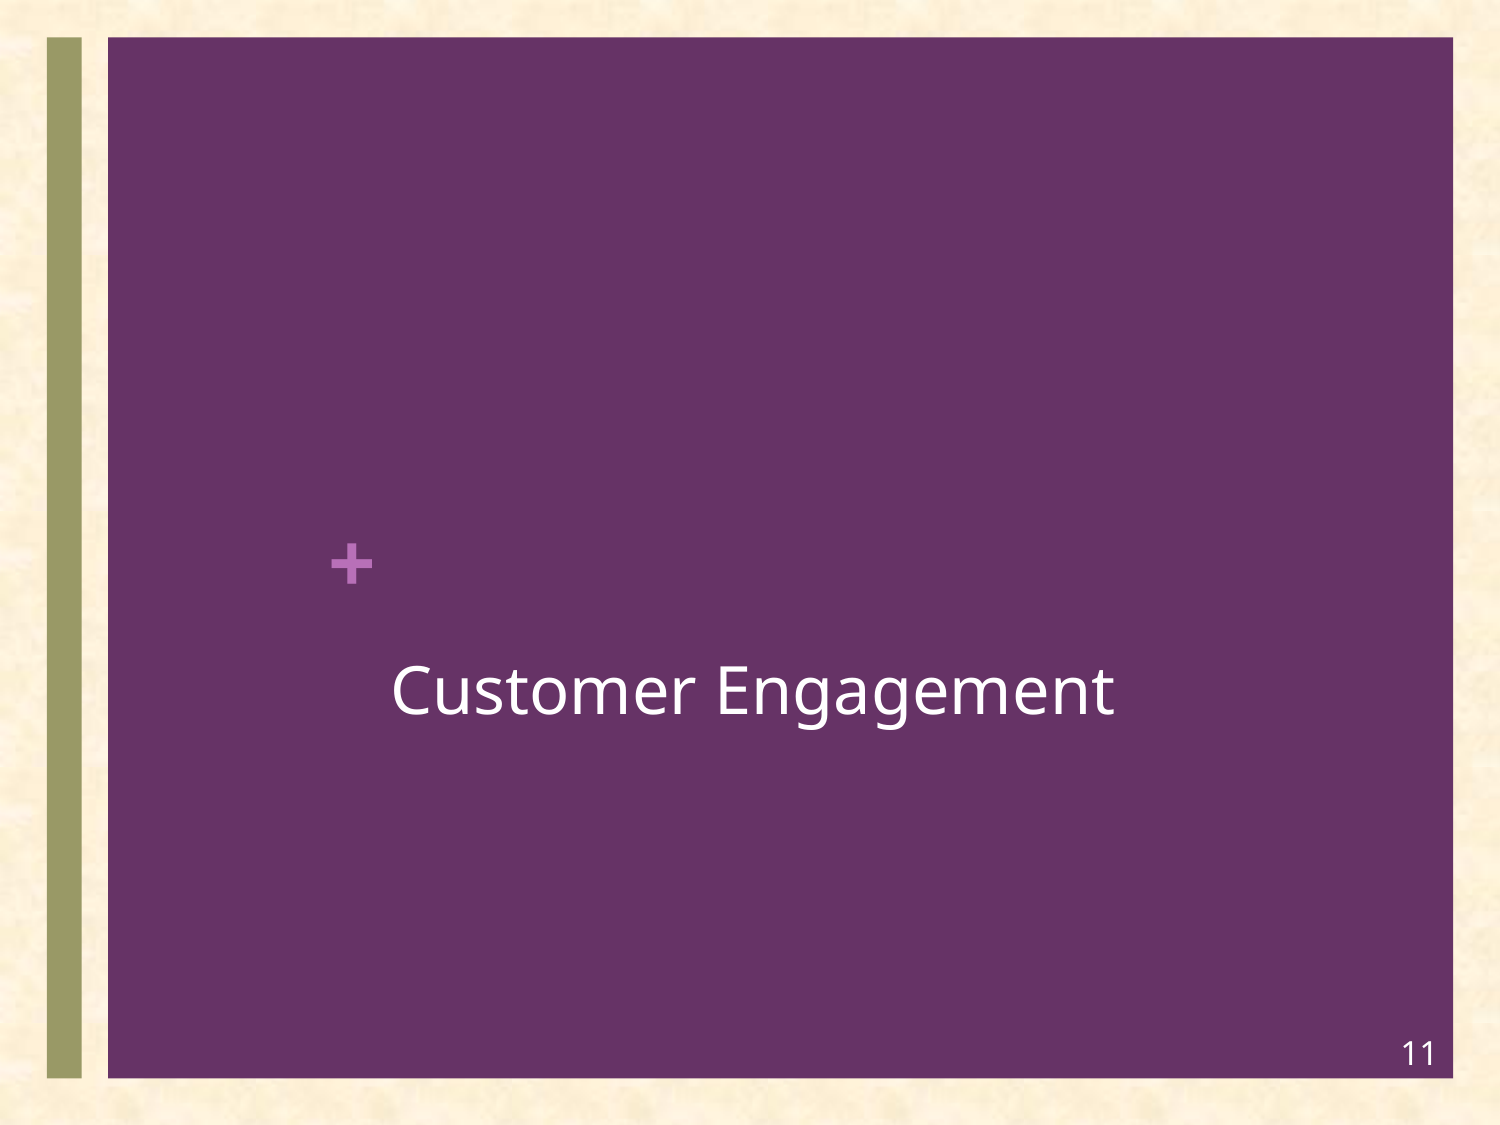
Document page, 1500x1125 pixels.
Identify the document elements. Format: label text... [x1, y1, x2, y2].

slide_number 11 [1362, 1025, 1454, 1085]
picture [0, 0, 1500, 1125]
title Customer Engagement [375, 512, 1300, 736]
